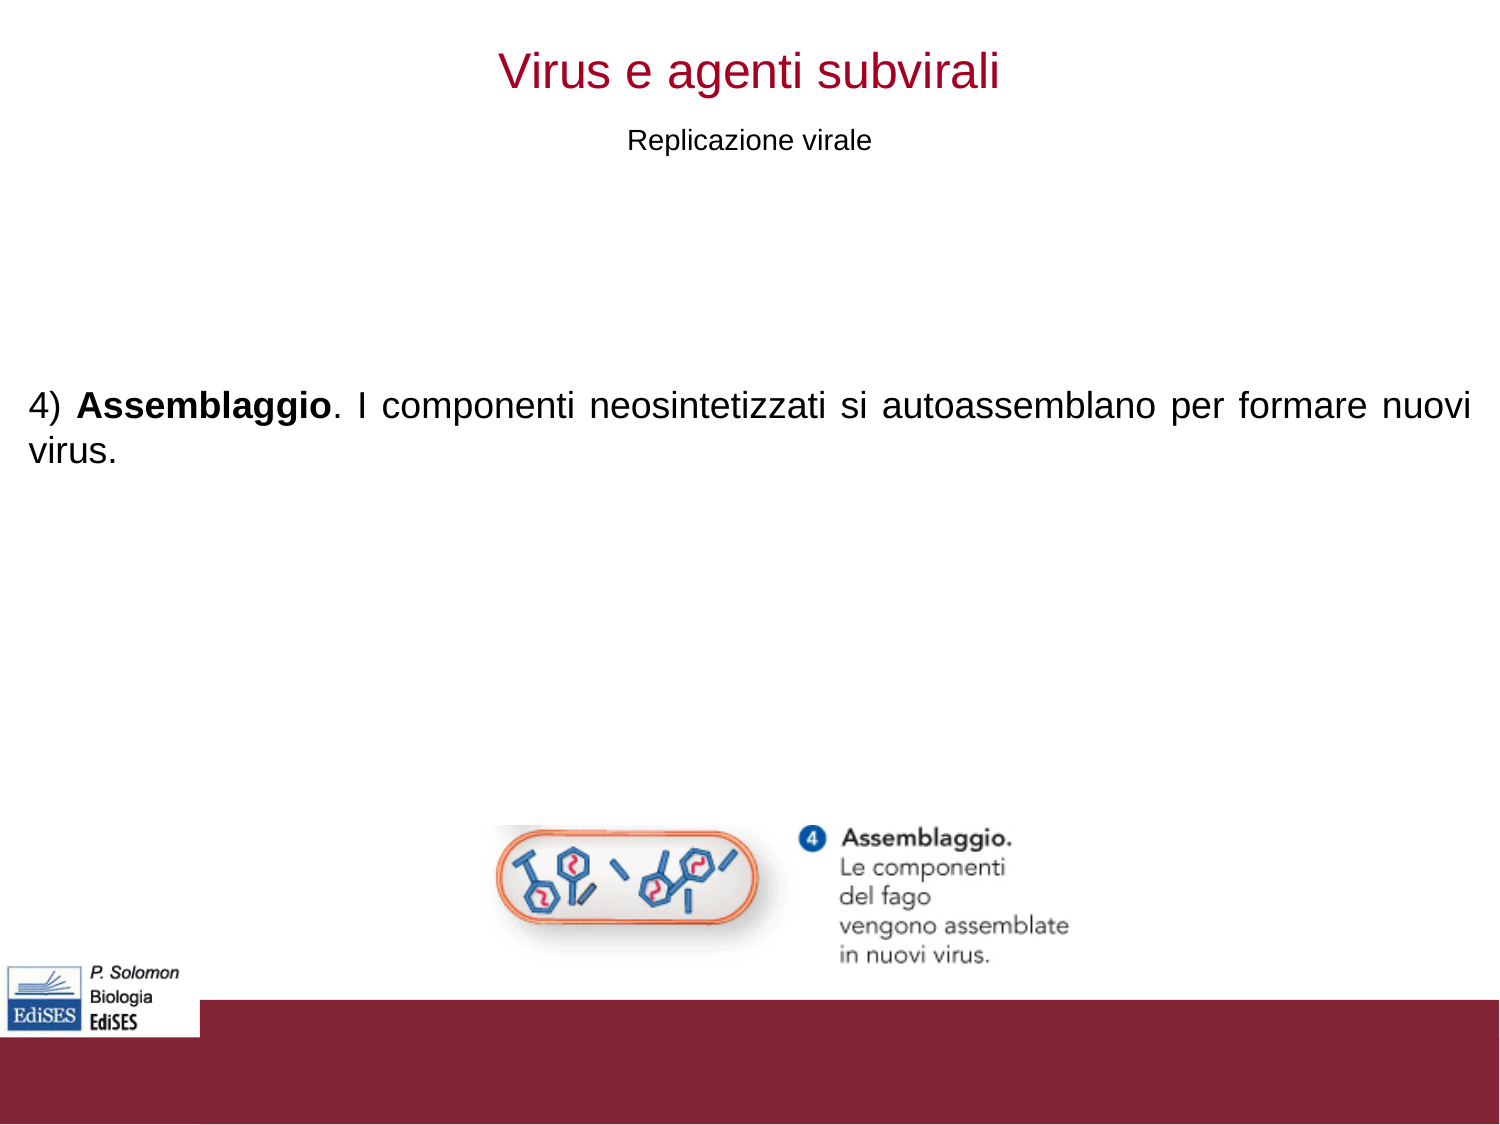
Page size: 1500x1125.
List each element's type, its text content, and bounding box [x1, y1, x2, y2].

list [371, 824, 1129, 977]
text_box Virus e agenti subvirali [484, 30, 1016, 106]
text_box Replicazione virale [612, 113, 888, 164]
text_box 4) Assemblaggio. I componenti neosintetizzati si autoassemblano per formare nuovi virus. [13, 373, 1487, 479]
picture [1, 963, 191, 1036]
